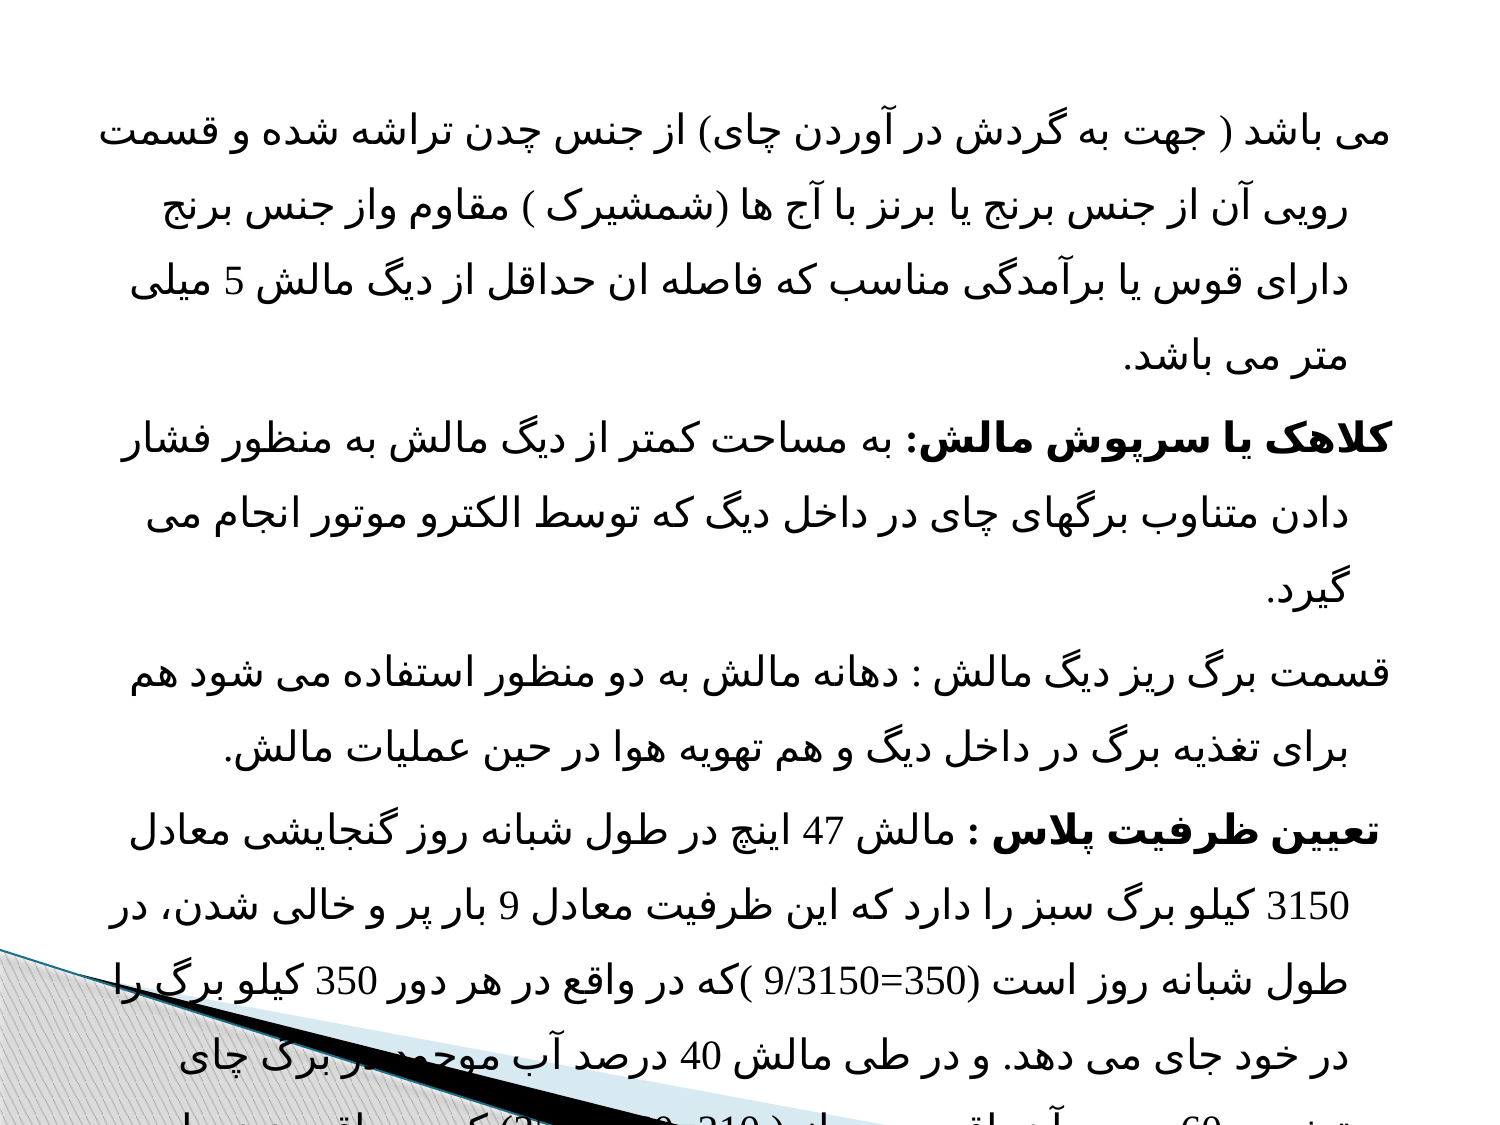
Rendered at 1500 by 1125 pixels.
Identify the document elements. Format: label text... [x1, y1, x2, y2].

list می باشد ( جهت به گردش در آوردن چای) از جنس چدن تراشه شده و قسمت رویی آن از جنس برنج یا برنز با آج ها (شمشیرک ) مقاوم واز جنس برنج دارای قوس یا برآمدگی مناسب که فاصله ان حداقل از دیگ مالش 5 میلی متر می باشد. کلاهک یا سرپوش مالش: به مساحت کمتر از دیگ مالش به منظور فشار دادن متناوب برگهای چای در داخل دیگ که توسط الکترو موتور انجام می گیرد. قسمت برگ ریز دیگ مالش : دهانه مالش به دو منظور استفاده می شود هم برای تغذیه برگ در داخل دیگ و هم تهویه هوا در حین عملیات مالش. تعیین ظرفیت پلاس : مالش 47 اینچ در طول شبانه روز گنجایشی معادل 3150 کیلو برگ سبز را دارد که این ظرفیت معادل 9 بار پر و خالی شدن، در طول شبانه روز است (350=9/3150 )که در واقع در هر دور 350 کیلو برگ را در خود جای می دهد. و در طی مالش 40 درصد آب موجود در برگ چای تبخیر و 60 درصد آن باقی می ماند( 210=60%*350) که در واقع وزن چایی که داخل دیگ مالش ریخته شده به 210 کیلو می رسد. [75, 70, 1425, 986]
